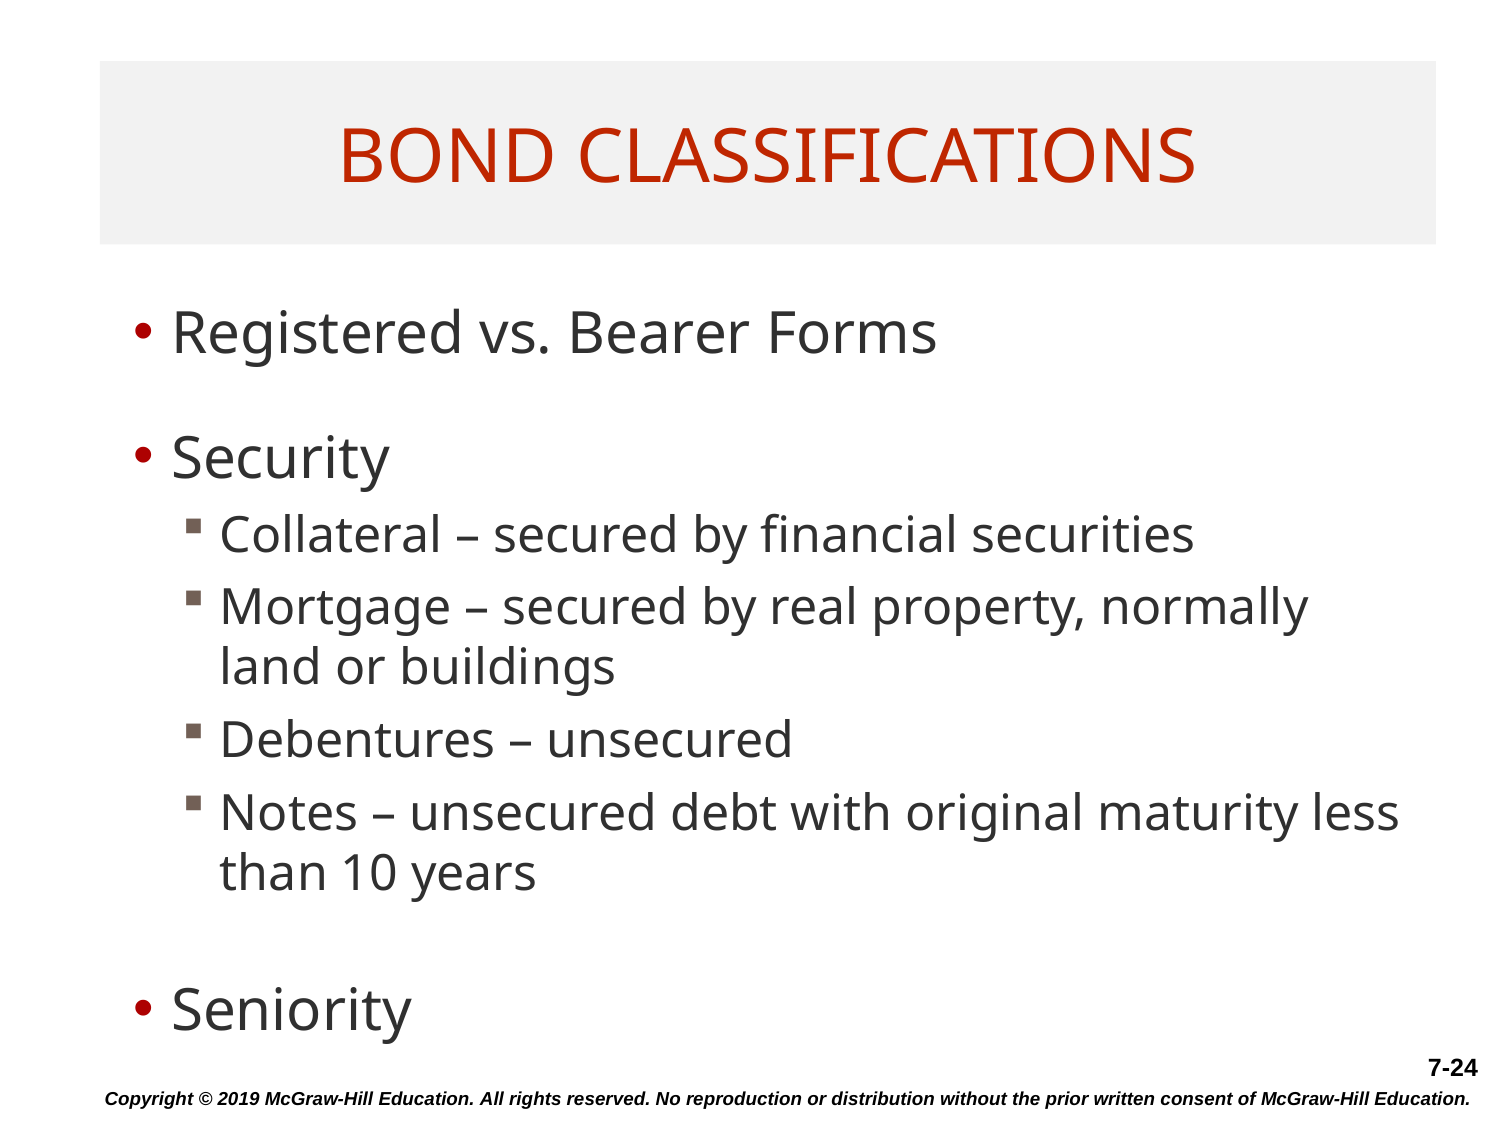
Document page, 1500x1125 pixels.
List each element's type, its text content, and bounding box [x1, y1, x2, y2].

list Registered vs. Bearer Forms Security Collateral – secured by financial securities Mortgage – secured by real property, normally land or buildings Debentures – unsecured Notes – unsecured debt with original maturity less than 10 years Seniority [99, 287, 1436, 1005]
title Bond Classifications [99, 61, 1436, 245]
footer Copyright © 2019 McGraw-Hill Education. All rights reserved. No reproduction or distribution without the prior written consent of McGraw-Hill Education. [75, 1071, 1500, 1125]
